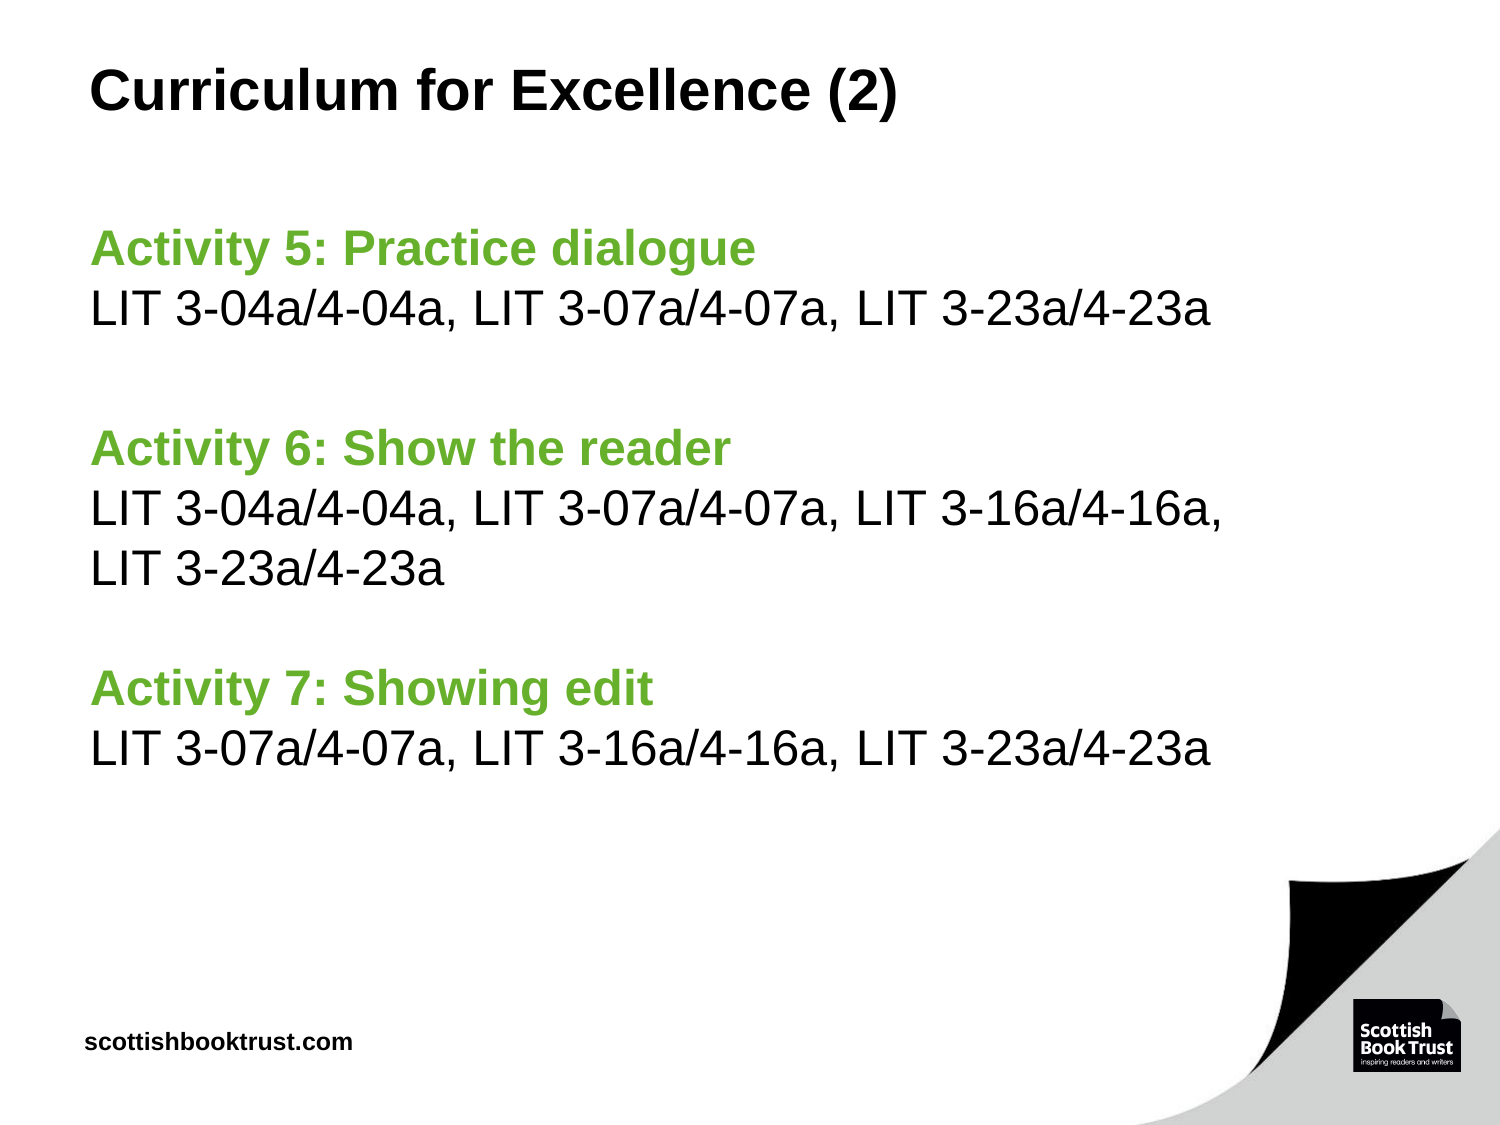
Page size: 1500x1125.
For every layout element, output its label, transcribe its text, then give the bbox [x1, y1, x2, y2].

title Curriculum for Excellence (2) [75, 45, 1425, 138]
picture [0, 0, 1500, 1125]
list Activity 5: Practice dialogue LIT 3-04a/4-04a, LIT 3-07a/4-07a, LIT 3-23a/4-23a Activity 6: Show the reader LIT 3-04a/4-04a, LIT 3-07a/4-07a, LIT 3-16a/4-16a, LIT 3-23a/4-23a Activity 7: Showing edit LIT 3-07a/4-07a, LIT 3-16a/4-16a, LIT 3-23a/4-23a [75, 208, 1425, 988]
text_box scottishbooktrust.com [69, 1017, 520, 1063]
